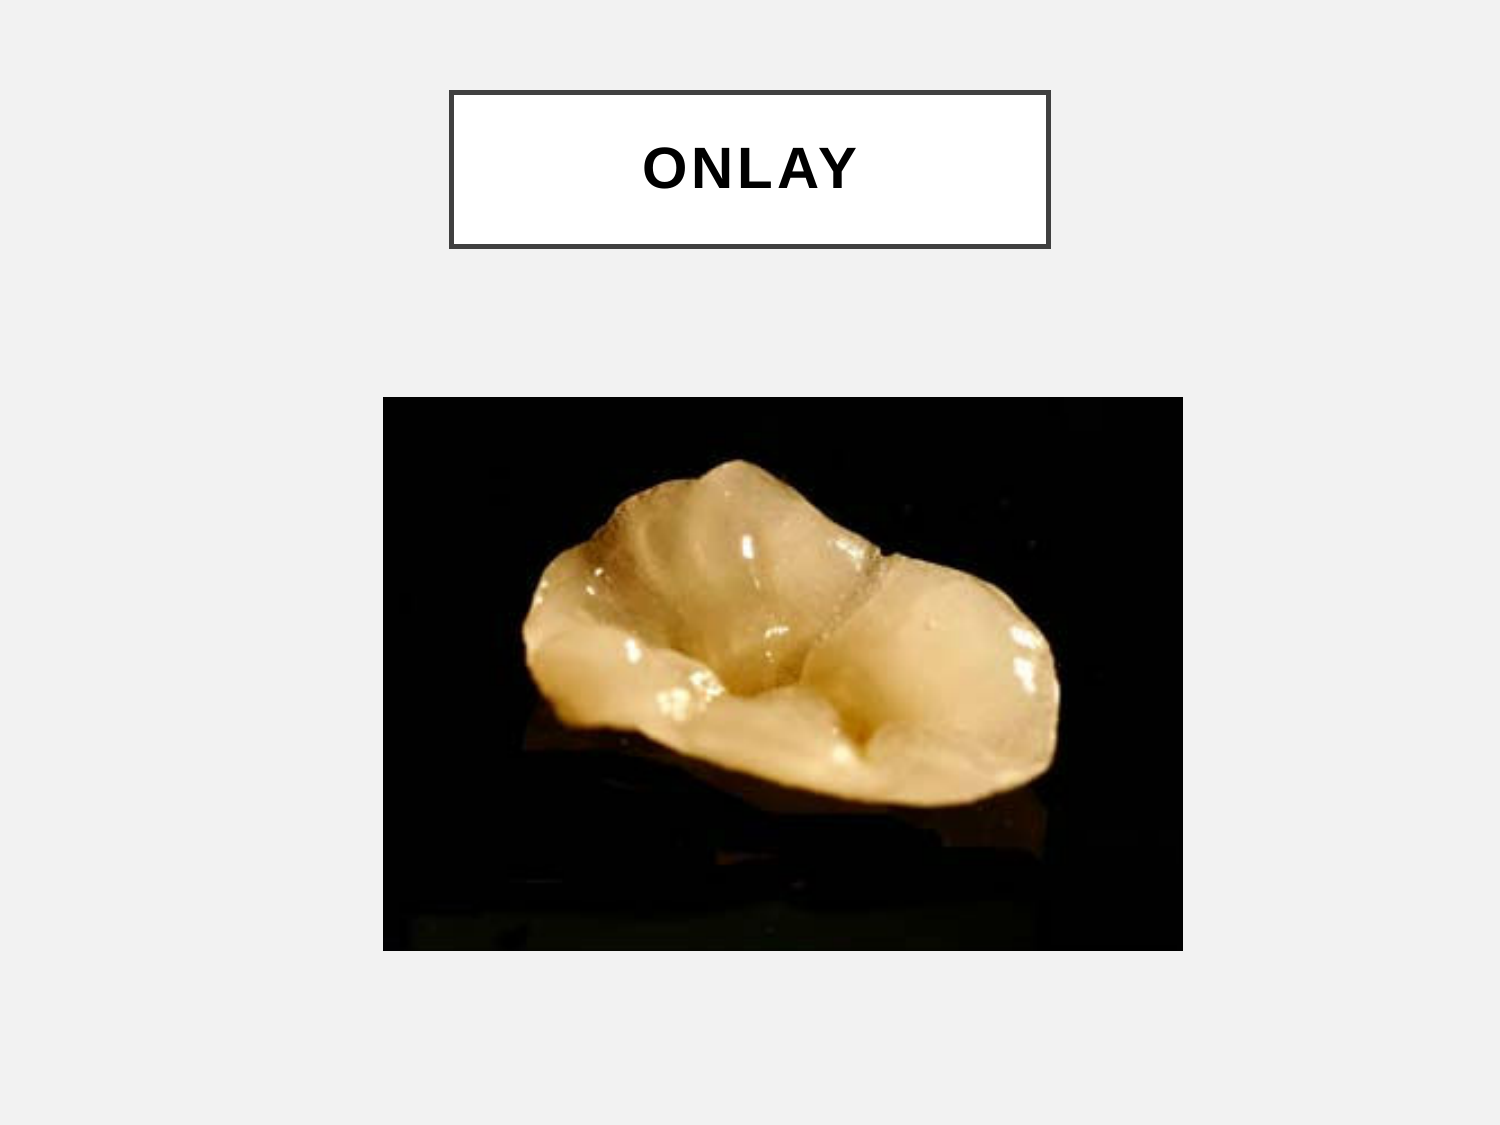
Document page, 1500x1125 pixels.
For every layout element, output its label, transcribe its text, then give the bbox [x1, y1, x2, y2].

title Onlay [449, 90, 1051, 249]
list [383, 397, 1183, 951]
